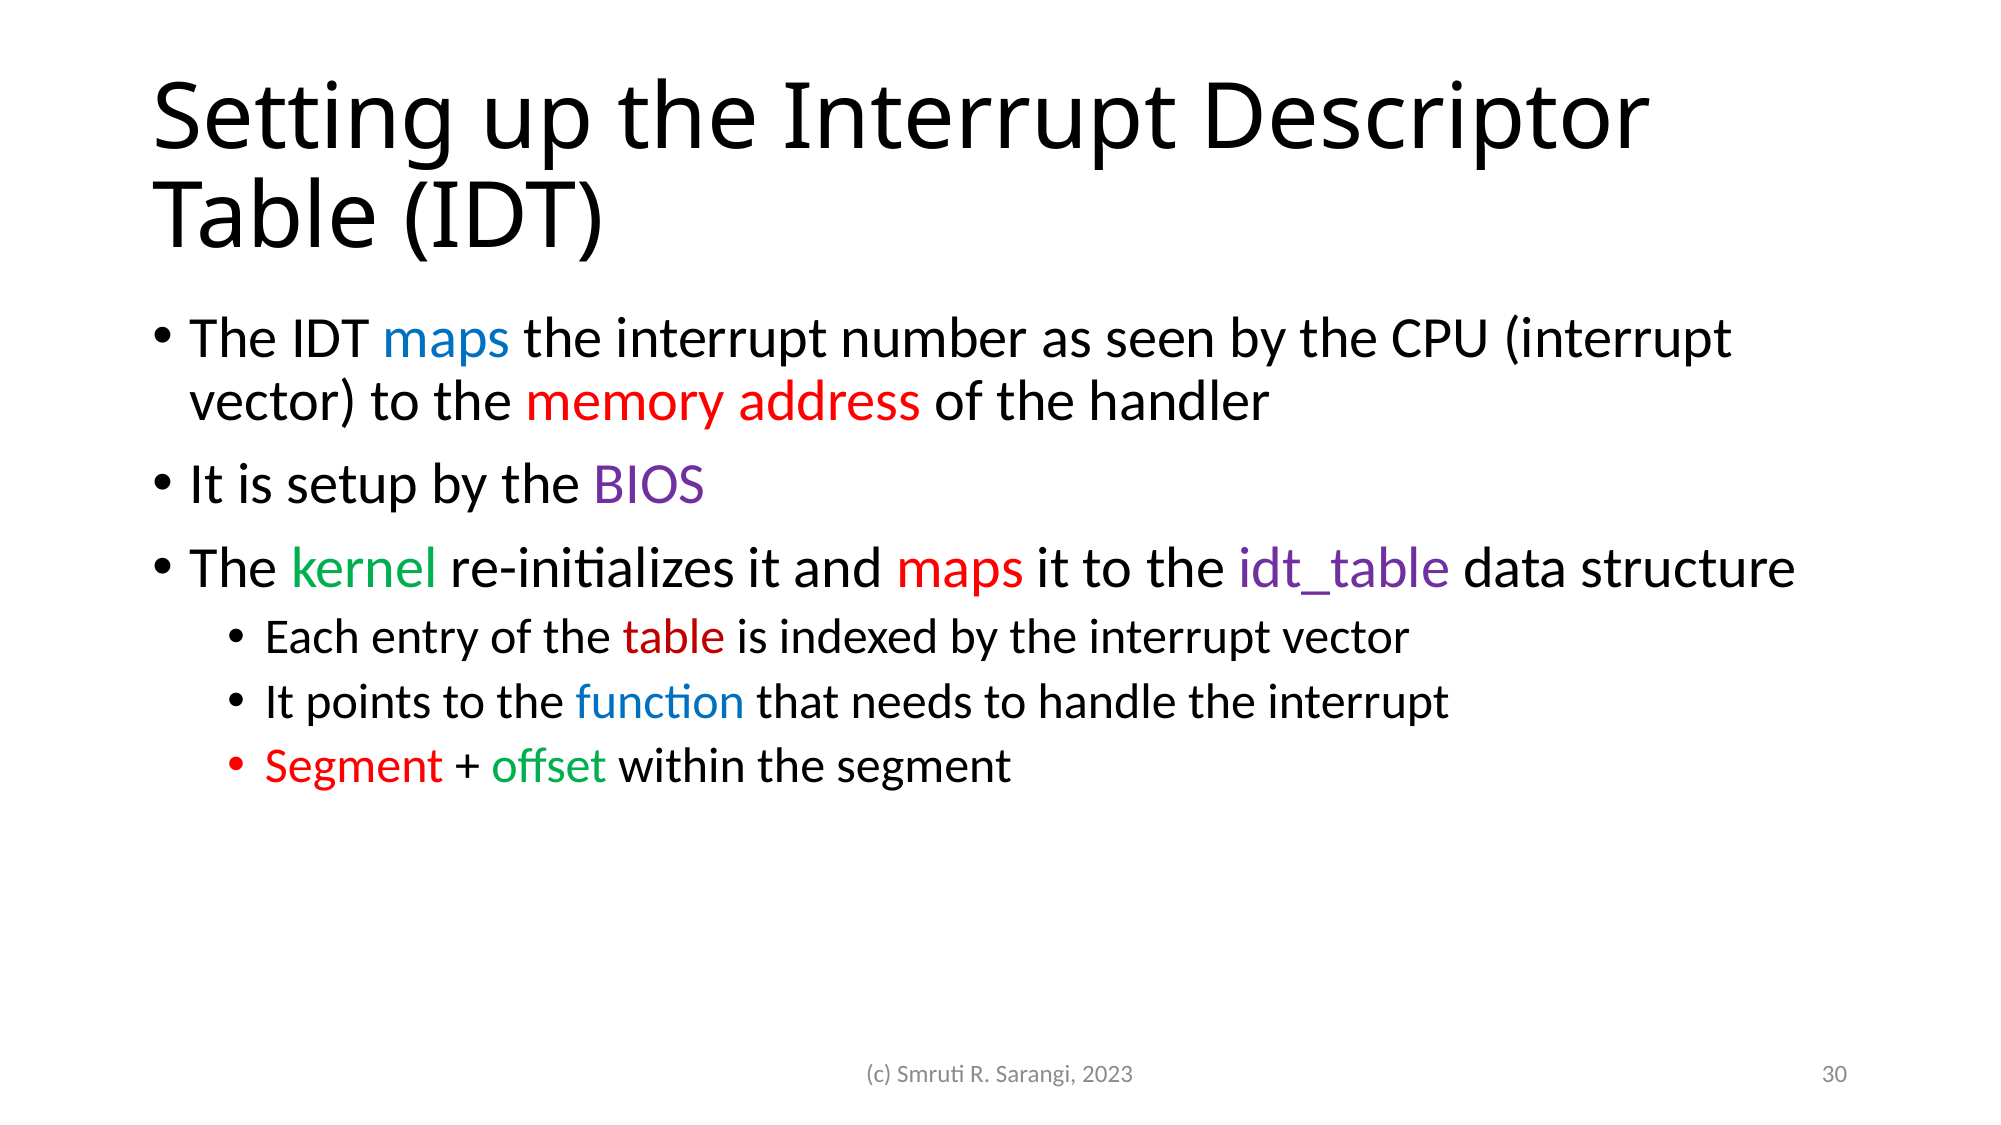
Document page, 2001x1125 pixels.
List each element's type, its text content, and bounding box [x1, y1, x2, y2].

title Setting up the Interrupt Descriptor Table (IDT) [137, 59, 1863, 278]
slide_number 30 [1412, 1042, 1863, 1103]
list The IDT maps the interrupt number as seen by the CPU (interrupt vector) to the memory address of the handler It is setup by the BIOS The kernel re-initializes it and maps it to the idt_table data structure Each entry of the table is indexed by the interrupt vector It points to the function that needs to handle the interrupt Segment + offset within the segment [137, 299, 1863, 1014]
footer (c) Smruti R. Sarangi, 2023 [662, 1042, 1338, 1103]
